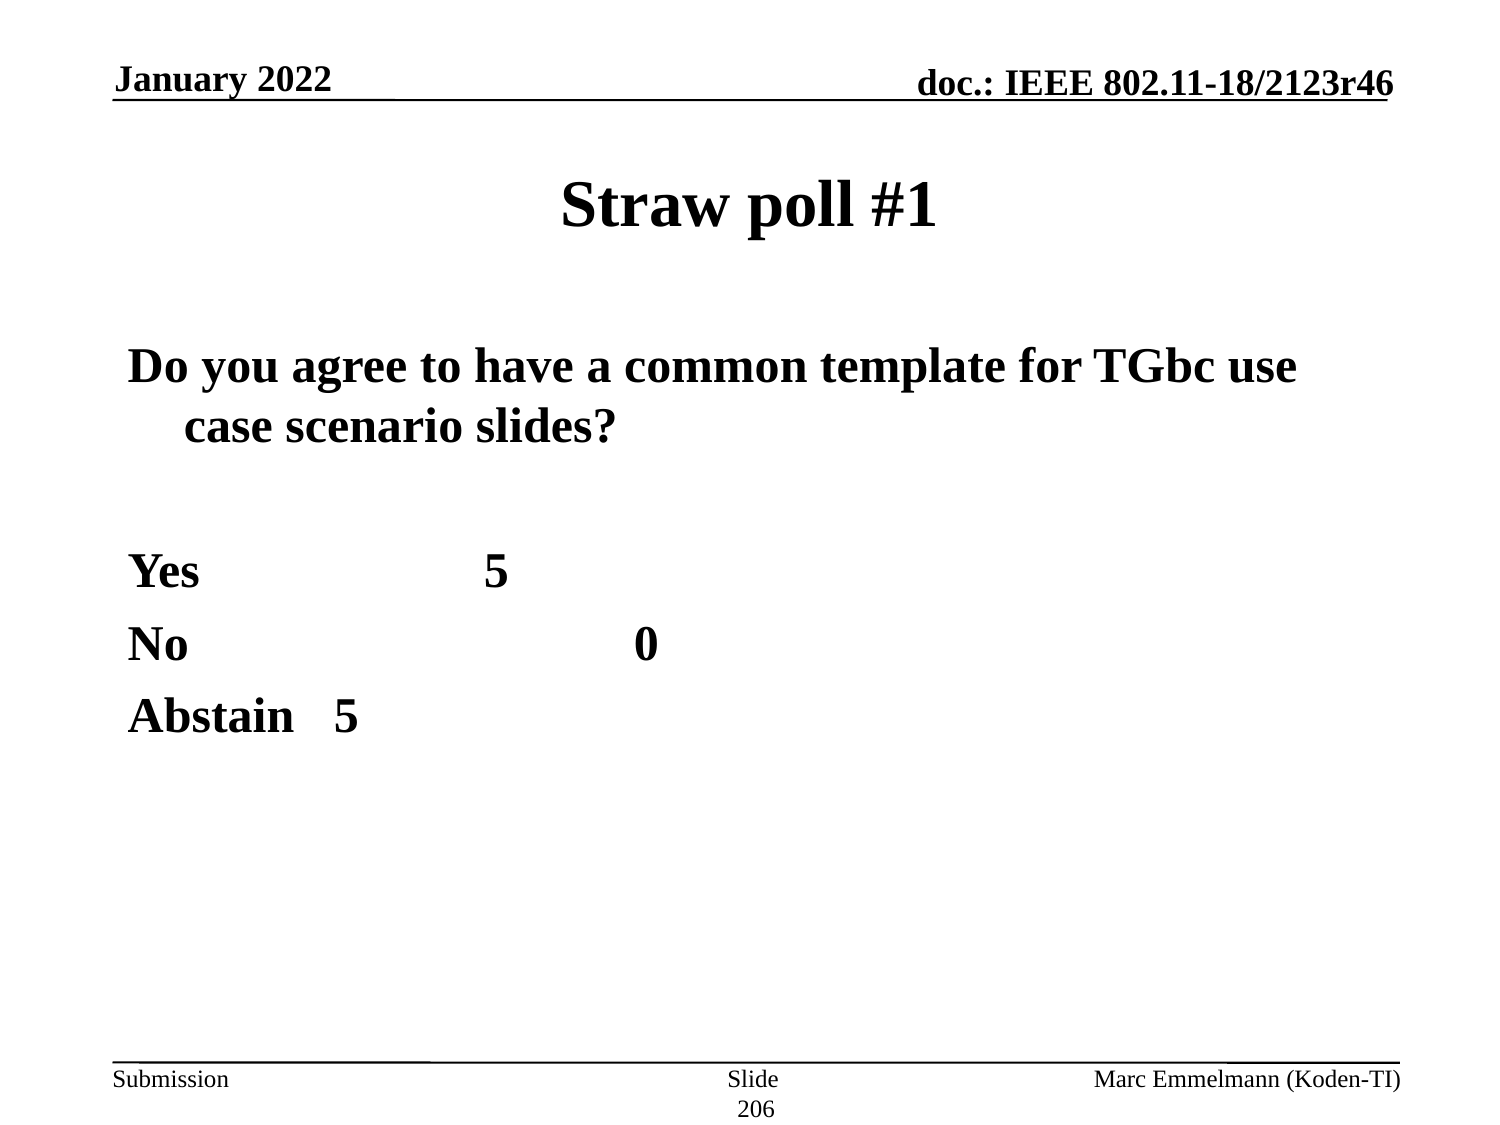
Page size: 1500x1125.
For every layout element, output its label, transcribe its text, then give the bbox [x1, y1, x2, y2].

slide_number Slide 206 [712, 1061, 800, 1123]
title Straw poll #1 [112, 112, 1388, 288]
list Do you agree to have a common template for TGbc use case scenario slides? Yes 5 No 0 Abstain 5 [112, 324, 1388, 1000]
footer Marc Emmelmann (Koden-TI) [878, 1061, 1402, 1093]
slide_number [114, 54, 423, 100]
